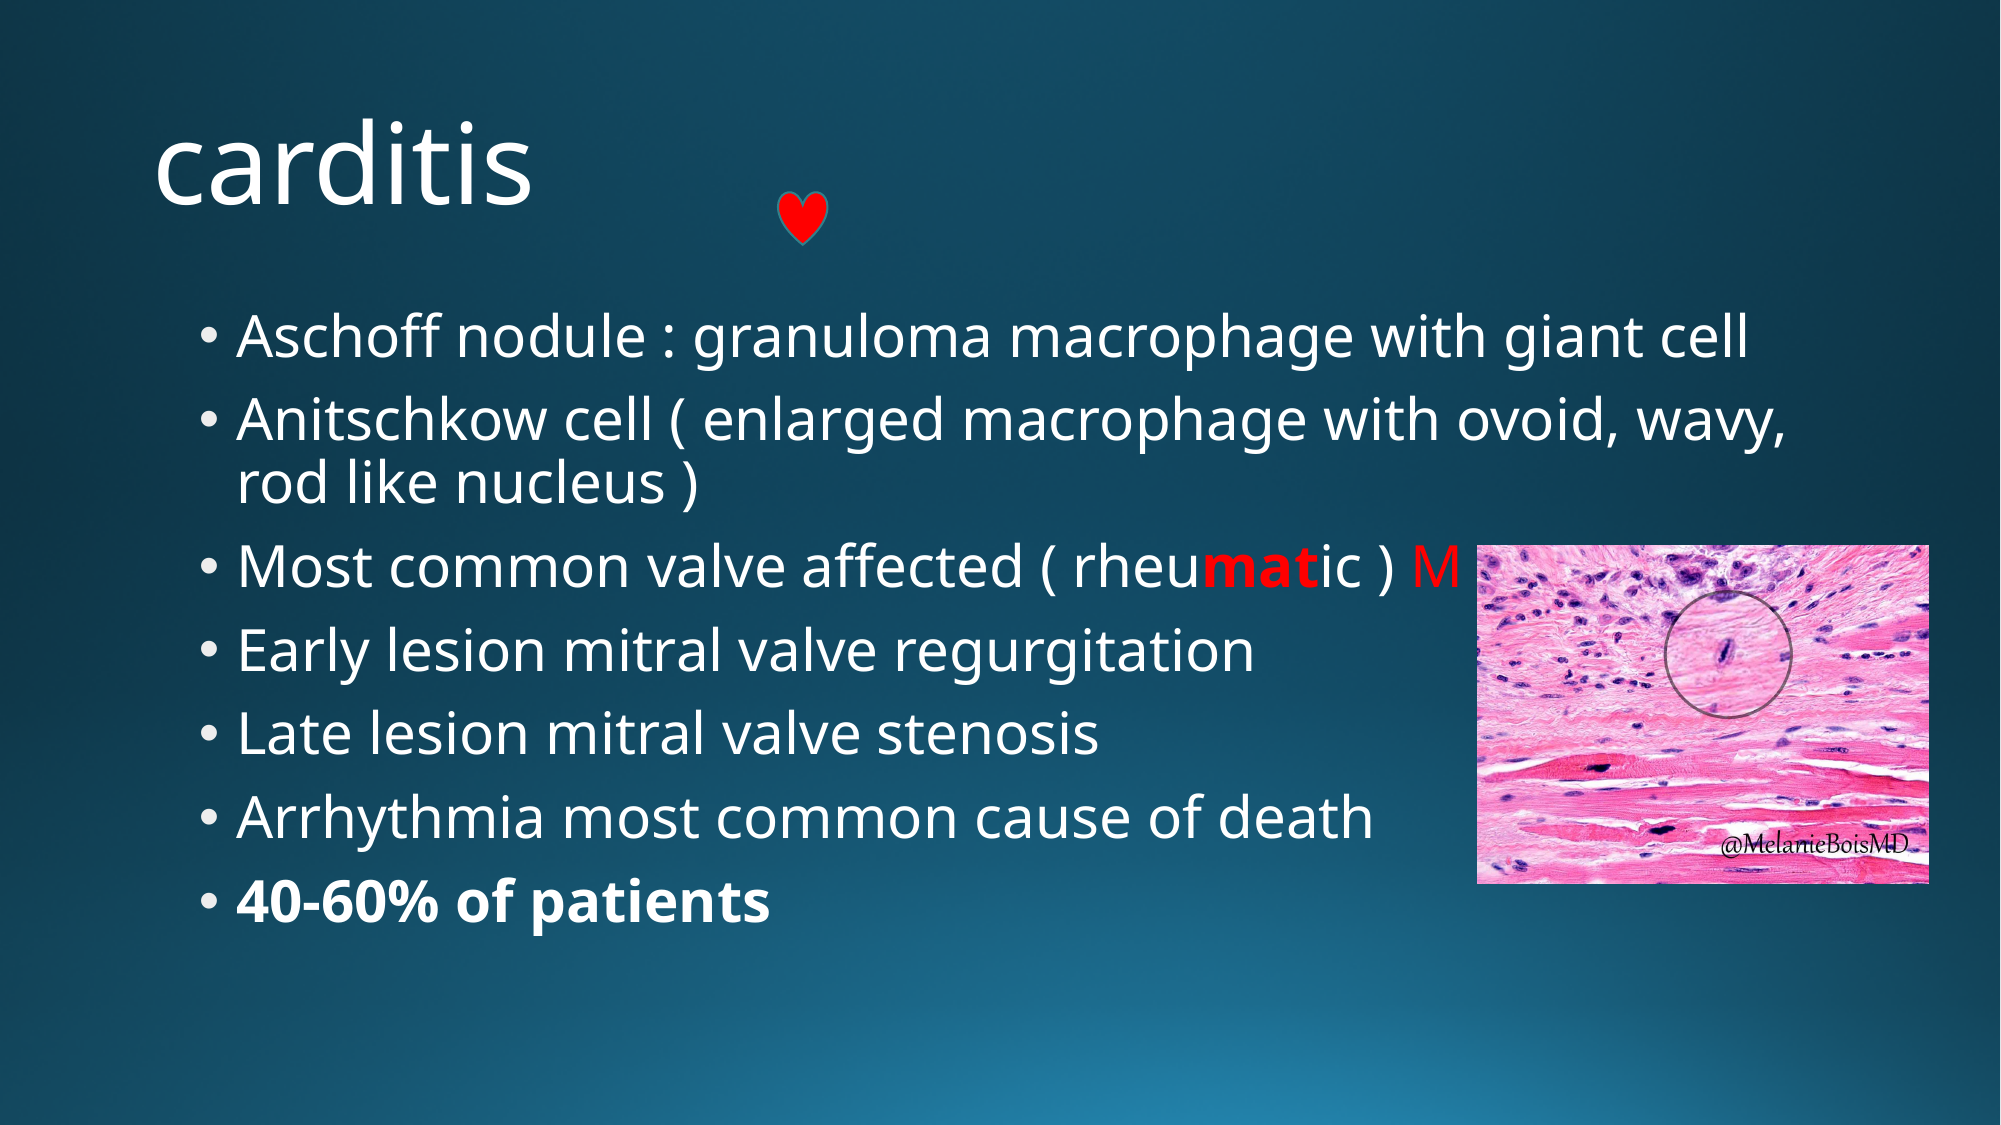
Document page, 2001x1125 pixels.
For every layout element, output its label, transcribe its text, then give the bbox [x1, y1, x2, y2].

text_box [776, 191, 829, 247]
picture [0, 0, 2001, 1125]
list Aschoff nodule : granuloma macrophage with giant cell Anitschkow cell ( enlarged macrophage with ovoid, wavy, rod like nucleus ) Most common valve affected ( rheumatic ) M > A > T > P Early lesion mitral valve regurgitation Late lesion mitral valve stenosis Arrhythmia most common cause of death 40-60% of patients [183, 299, 1863, 1014]
title carditis [137, 59, 1863, 278]
